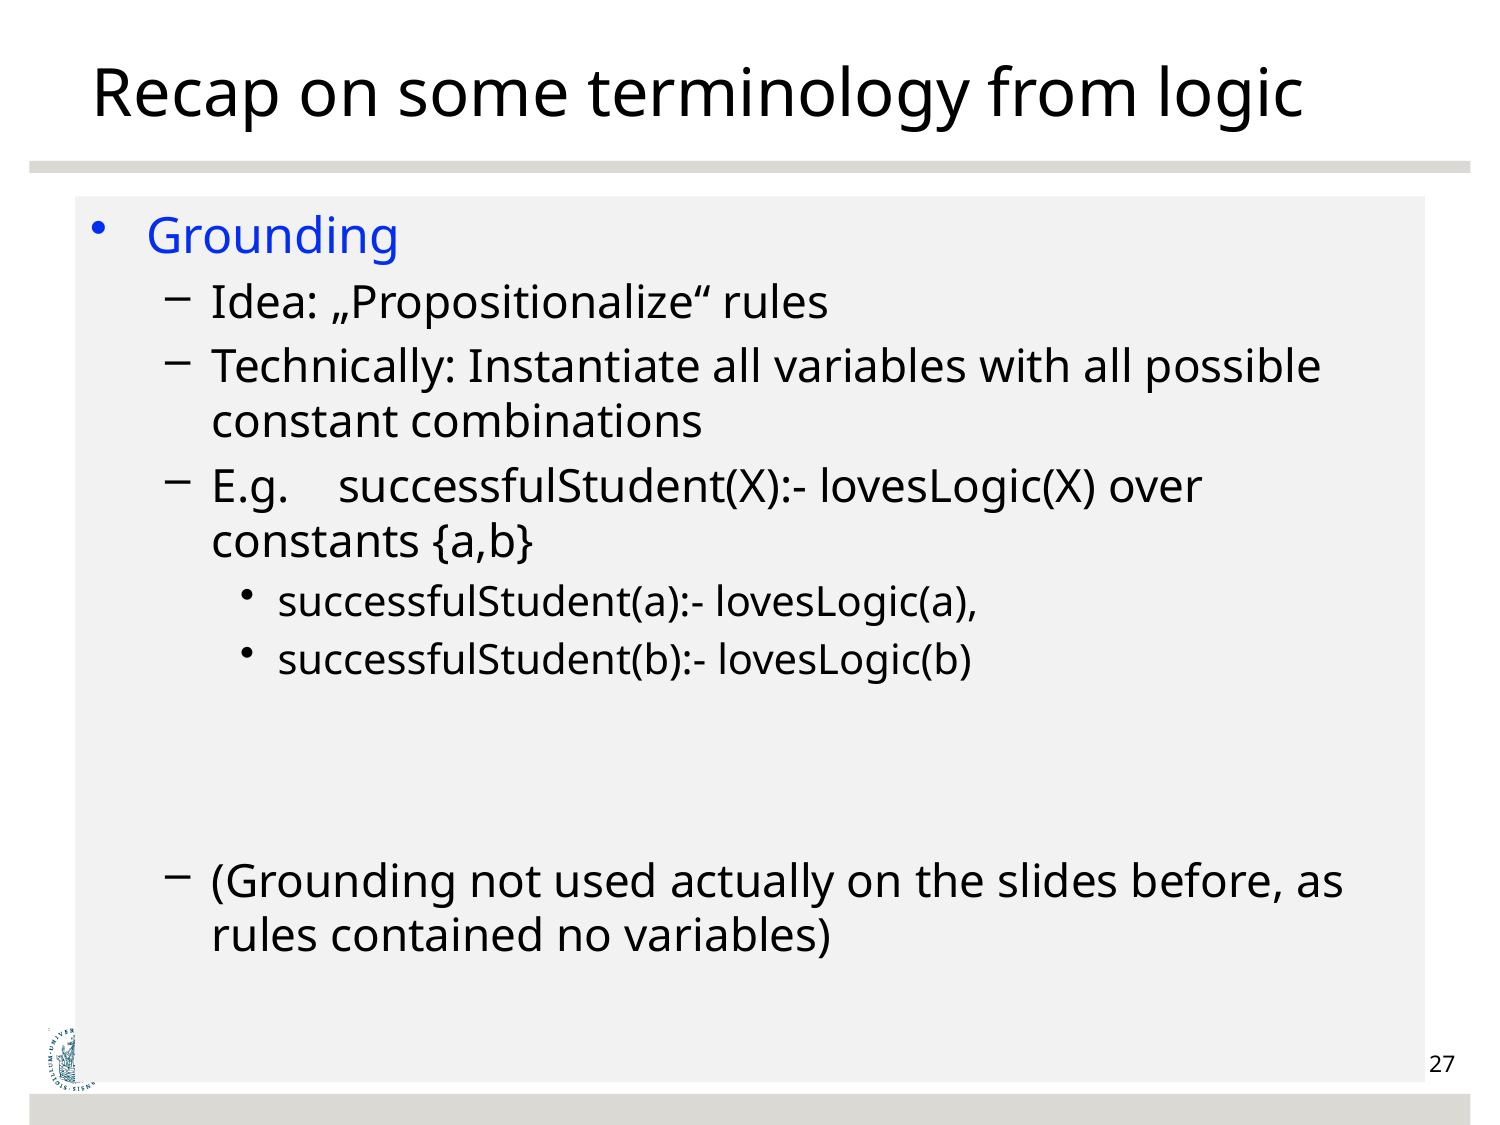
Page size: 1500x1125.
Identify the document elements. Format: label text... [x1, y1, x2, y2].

title Recap on some terminology from logic [76, 42, 1427, 126]
list Grounding Idea: „Propositionalize“ rules Technically: Instantiate all variables with all possible constant combinations E.g. successfulStudent(X):- lovesLogic(X) over constants {a,b} successfulStudent(a):- lovesLogic(a), successfulStudent(b):- lovesLogic(b) (Grounding not used actually on the slides before, as rules contained no variables) [75, 196, 1425, 1083]
slide_number 27 [1305, 1050, 1471, 1083]
